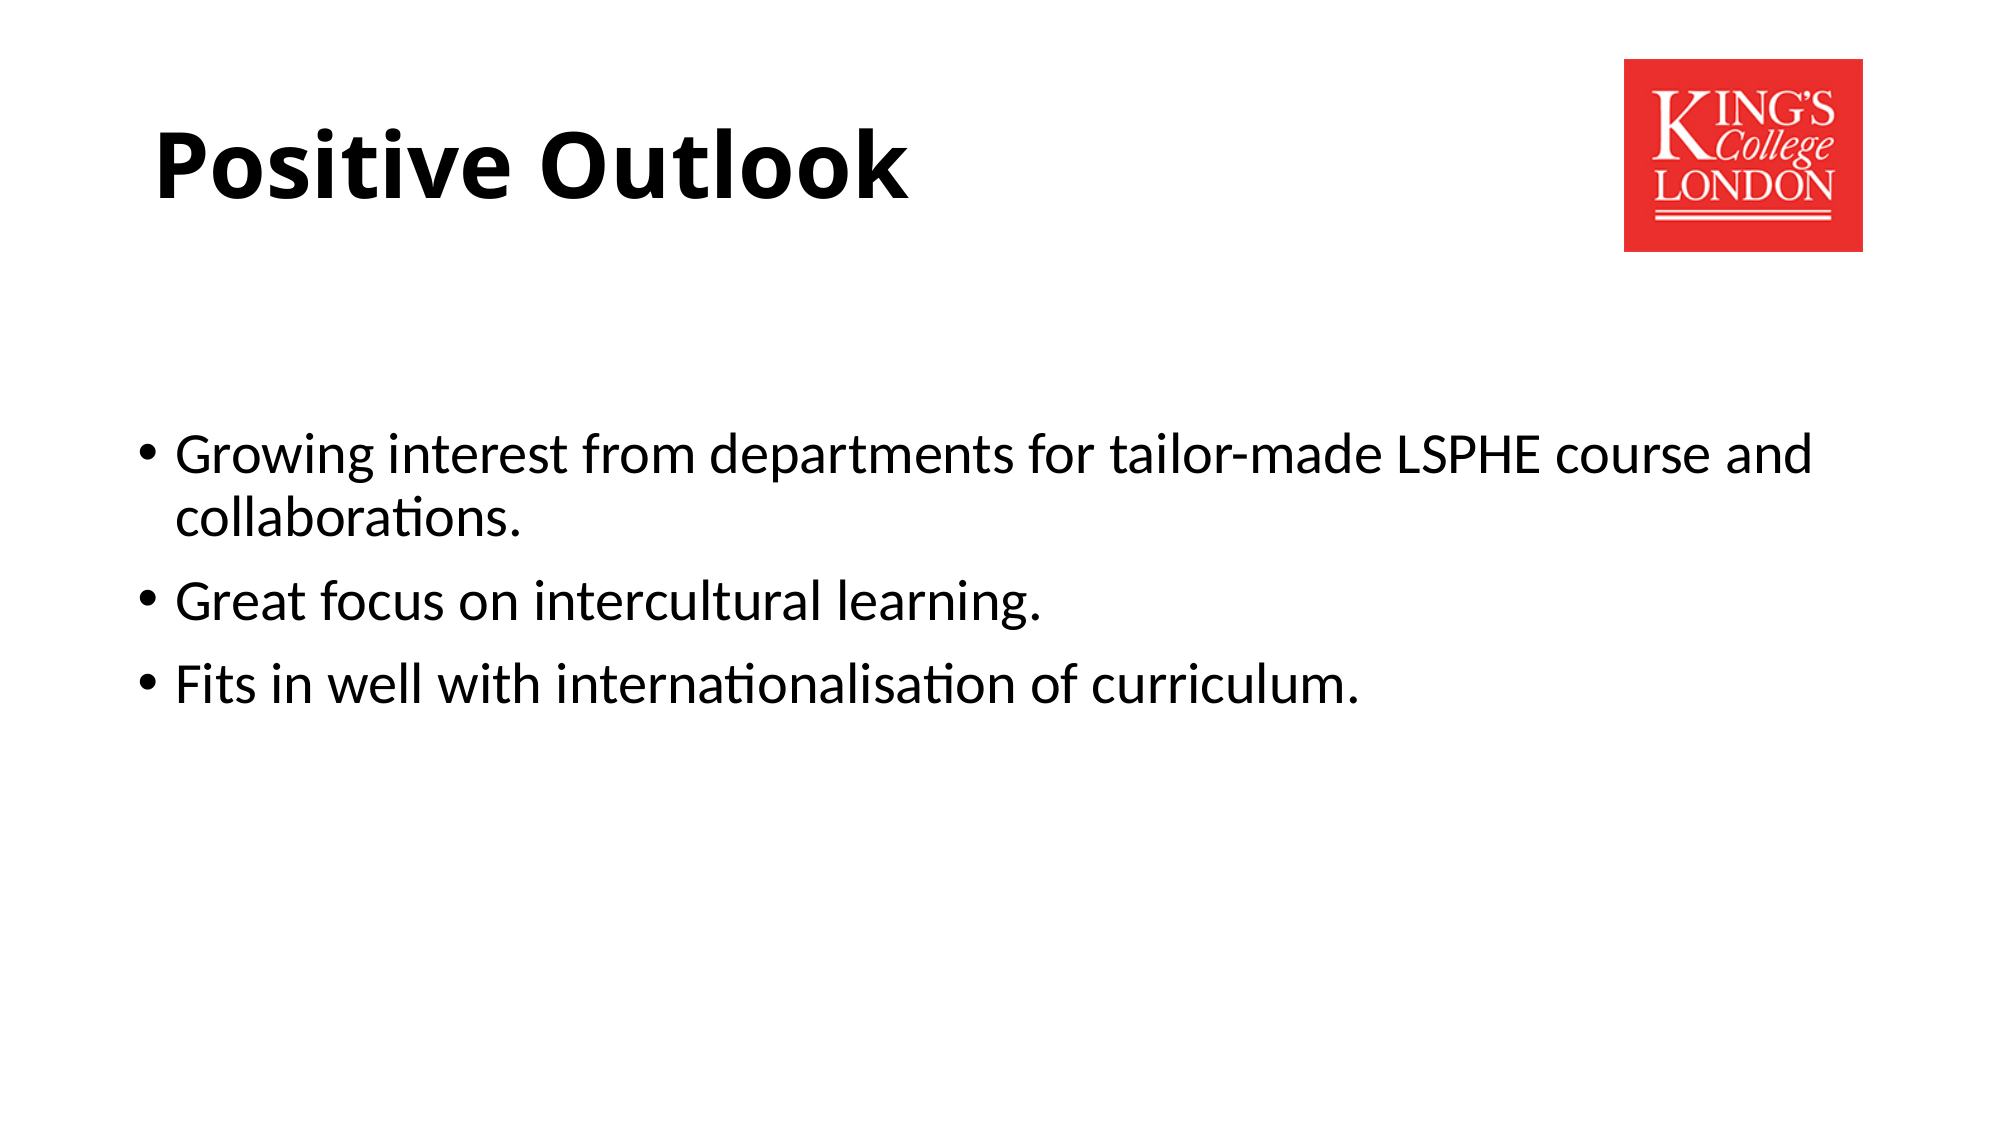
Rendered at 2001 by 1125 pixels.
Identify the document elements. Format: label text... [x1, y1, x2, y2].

picture [1624, 59, 1863, 252]
title Positive Outlook [137, 59, 1863, 278]
list Growing interest from departments for tailor-made LSPHE course and collaborations. Great focus on intercultural learning. Fits in well with internationalisation of curriculum. [122, 415, 1848, 867]
